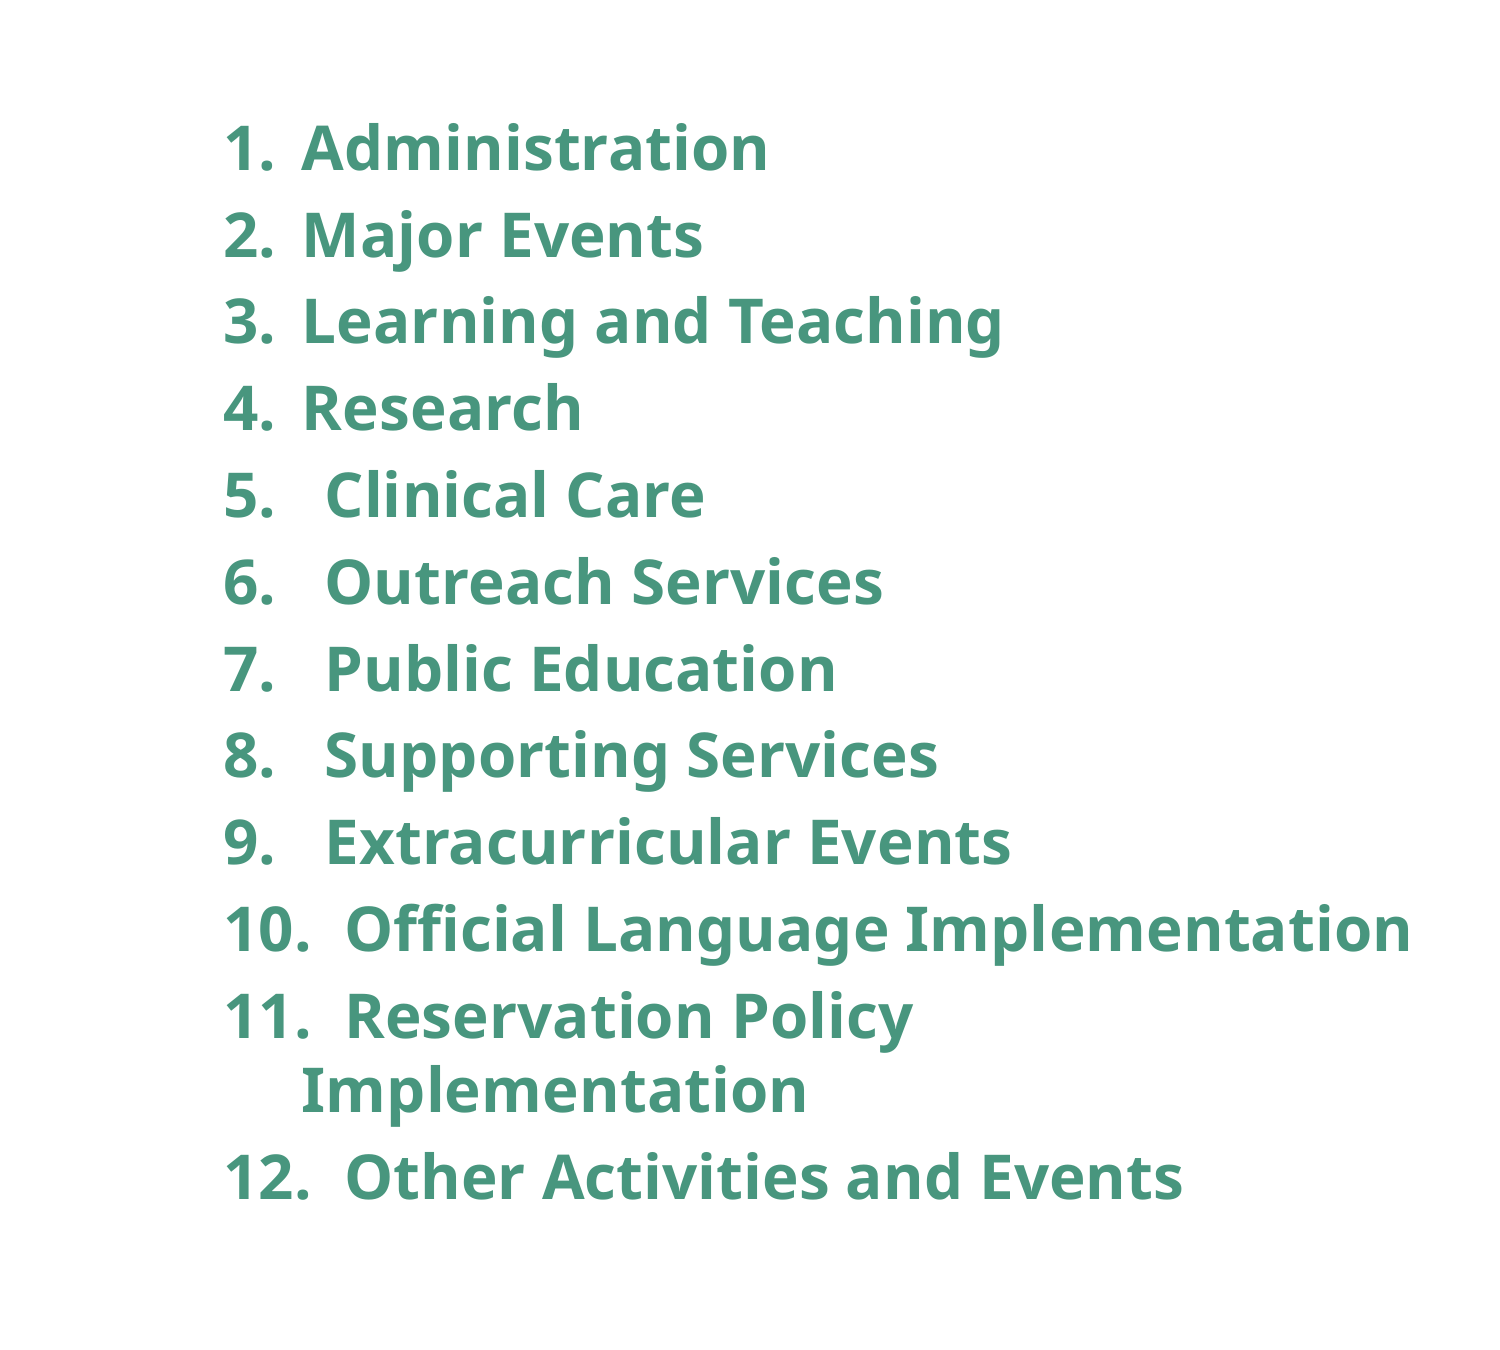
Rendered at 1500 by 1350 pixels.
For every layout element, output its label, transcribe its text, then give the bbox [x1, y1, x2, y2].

text_box Administration Major Events Learning and Teaching Research 5. Clinical Care 6. Outreach Services 7. Public Education 8. Supporting Services 9. Extracurricular Events 10. Official Language Implementation 11. Reservation Policy Implementation 12. Other Activities and Events [208, 100, 1442, 1299]
